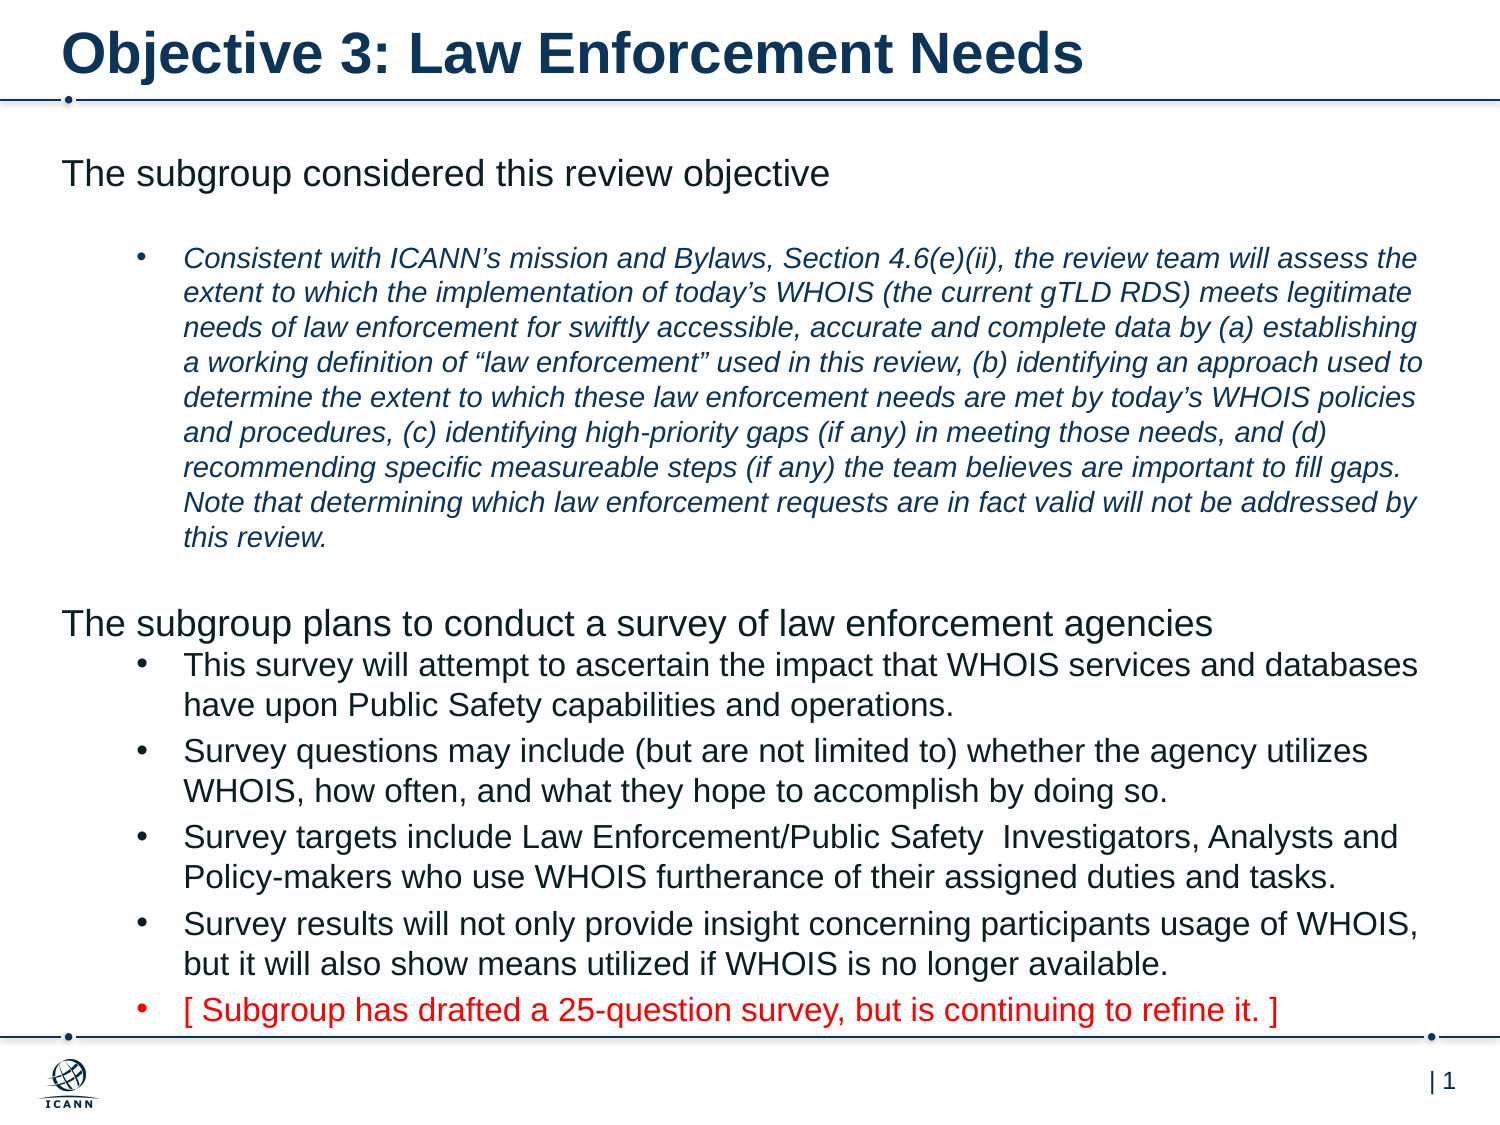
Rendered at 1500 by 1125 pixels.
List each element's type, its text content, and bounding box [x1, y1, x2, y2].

text_box The subgroup considered this review objective Consistent with ICANN’s mission and Bylaws, Section 4.6(e)(ii), the review team will assess the extent to which the implementation of today’s WHOIS (the current gTLD RDS) meets legitimate needs of law enforcement for swiftly accessible, accurate and complete data by (a) establishing a working definition of “law enforcement” used in this review, (b) identifying an approach used to determine the extent to which these law enforcement needs are met by today’s WHOIS policies and procedures, (c) identifying high-priority gaps (if any) in meeting those needs, and (d) recommending specific measureable steps (if any) the team believes are important to fill gaps. Note that determining which law enforcement requests are in fact valid will not be addressed by this review. The subgroup plans to conduct a survey of law enforcement agencies This survey will attempt to ascertain the impact that WHOIS services and databases have upon Public Safety capabilities and operations. Survey questions may include (but are not limited to) whether the agency utilizes WHOIS, how often, and what they hope to accomplish by doing so. Survey targets include Law Enforcement/Public Safety Investigators, Analysts and Policy-makers who use WHOIS furtherance of their assigned duties and tasks. Survey results will not only provide insight concerning participants usage of WHOIS, but it will also show means utilized if WHOIS is no longer available. [ Subgroup has drafted a 25-question survey, but is continuing to refine it. ] [61, 148, 1432, 1028]
picture [38, 1059, 100, 1108]
title Objective 3: Law Enforcement Needs [61, 7, 1376, 82]
